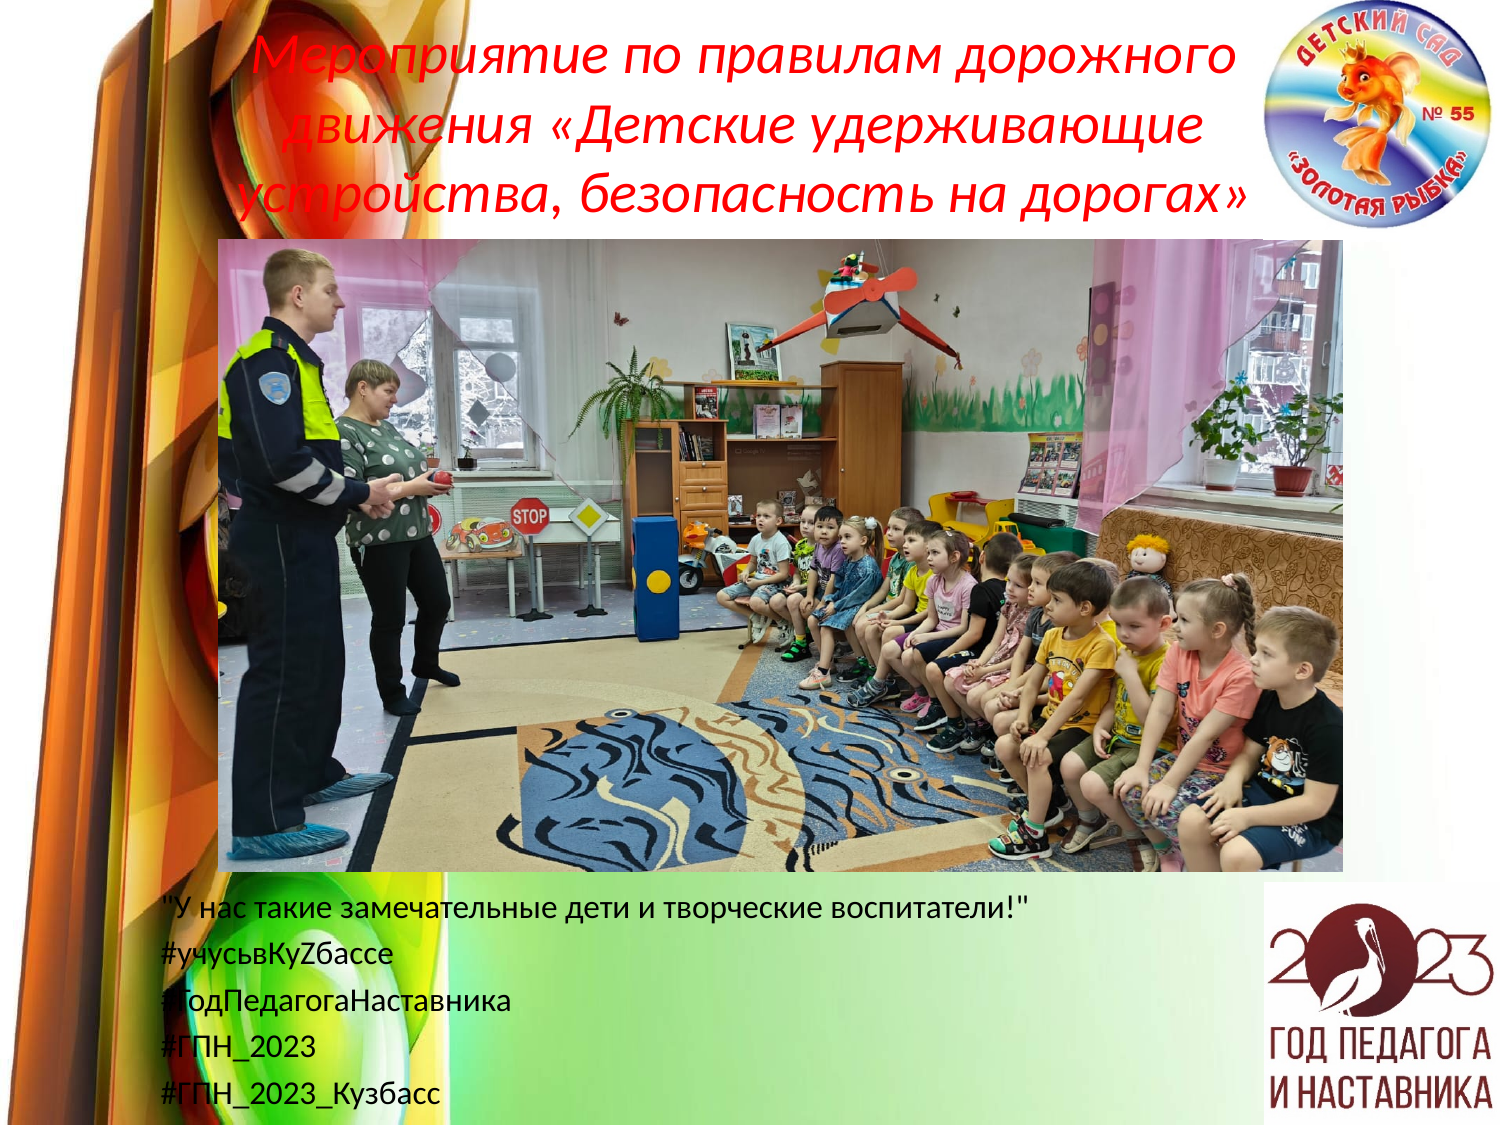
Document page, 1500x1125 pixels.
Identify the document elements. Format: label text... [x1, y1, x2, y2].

title Мероприятие по правилам дорожного движения «Детские удерживающие устройства, безопасность на дорогах» [194, 0, 1261, 240]
picture [0, 0, 1500, 1125]
subtitle "У нас такие замечательные дети и творческие воспитатели!" #учусьвКуZбассе #ГодПедагогаНаставника #ГПН_2023 #ГПН_2023_Кузбасс [145, 877, 1263, 1125]
